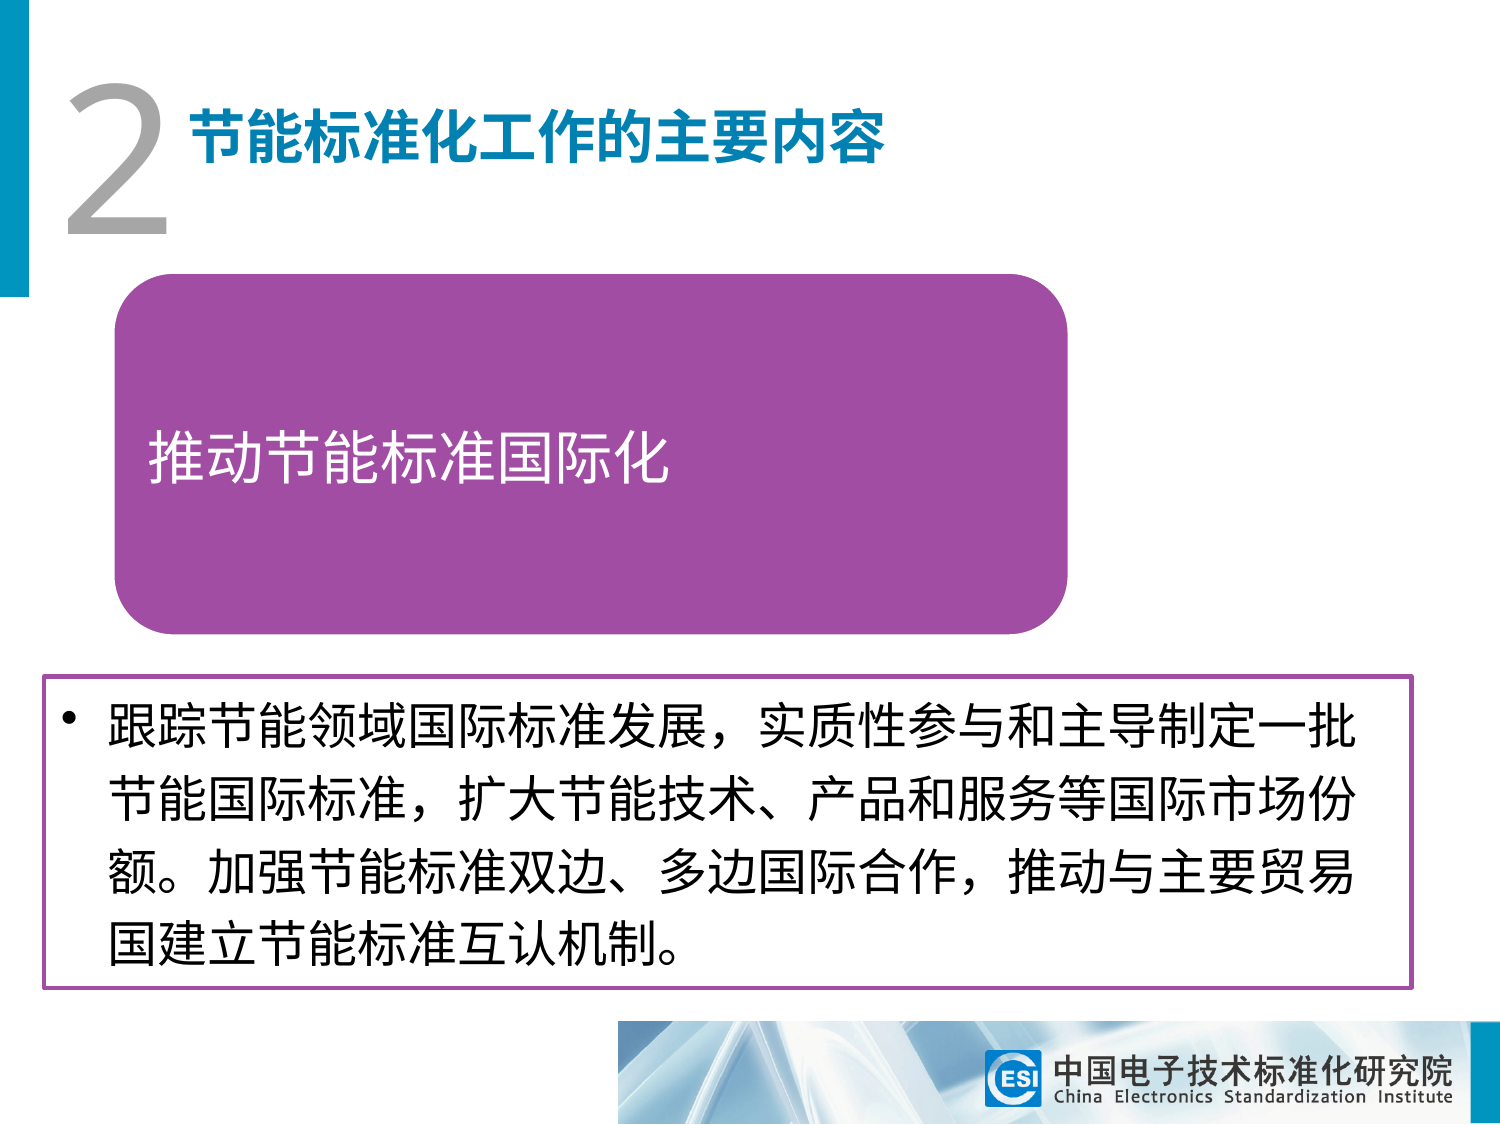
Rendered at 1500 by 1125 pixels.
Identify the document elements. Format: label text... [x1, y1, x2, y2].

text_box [43, 231, 1412, 988]
text_box 2 [44, 19, 122, 230]
picture [618, 1021, 1500, 1124]
text_box 节能标准化工作的主要内容 [172, 92, 928, 177]
